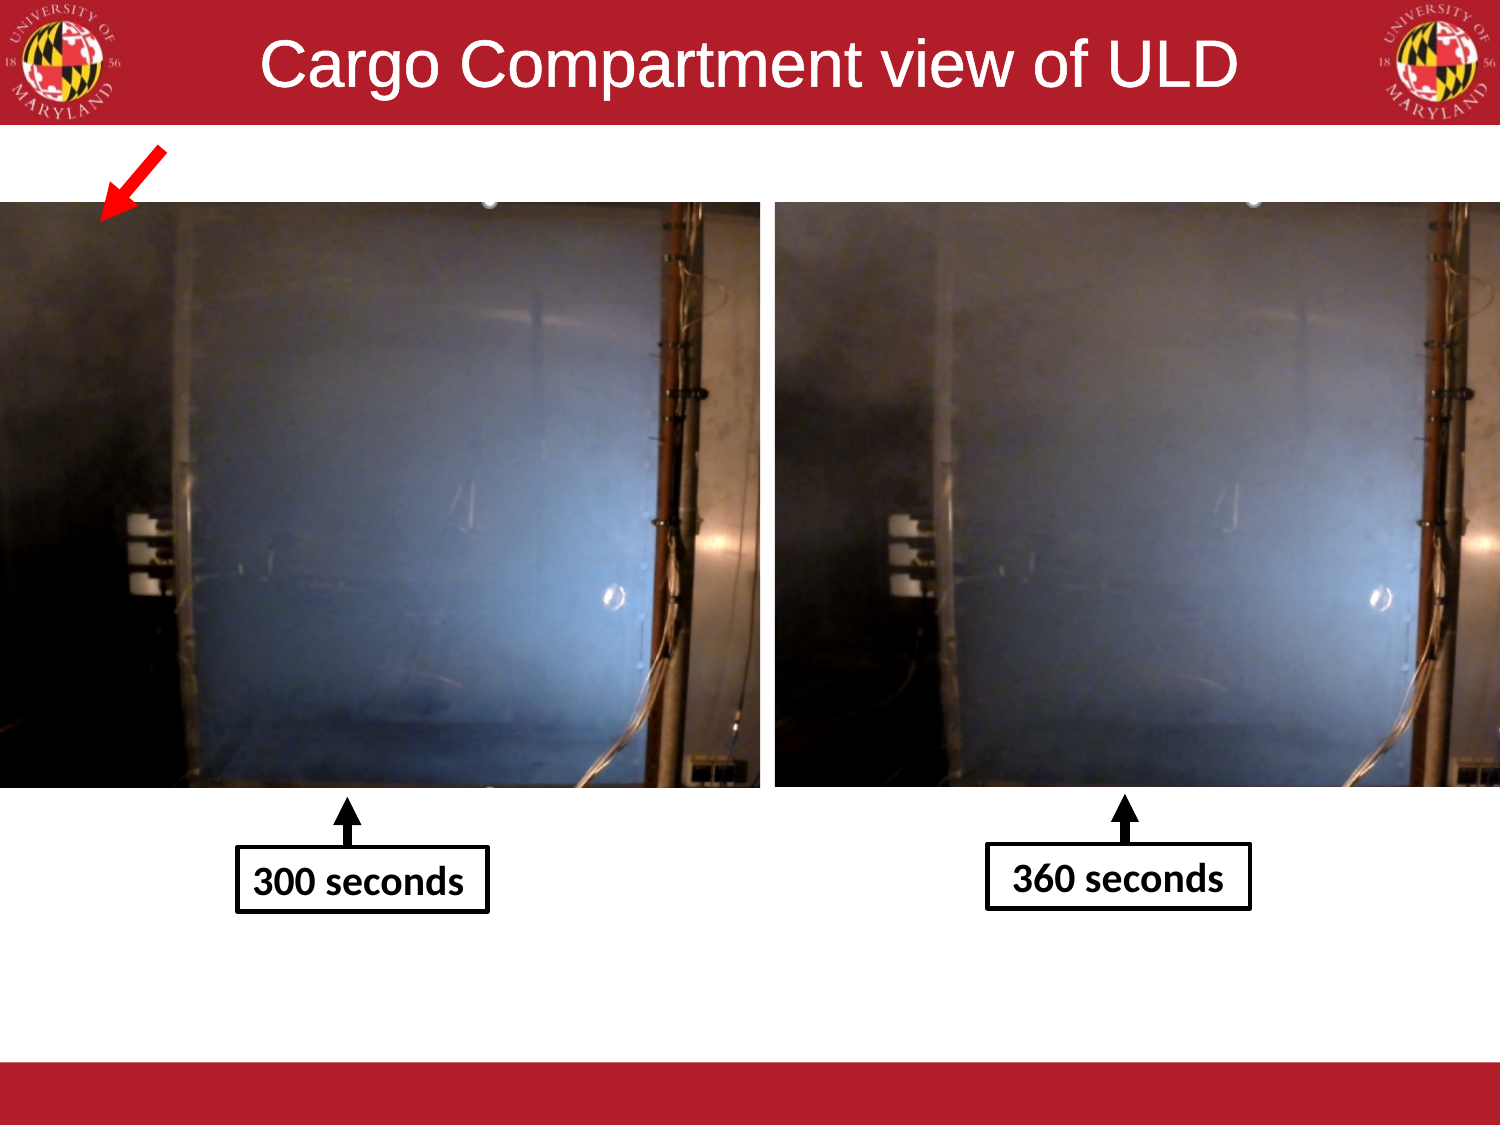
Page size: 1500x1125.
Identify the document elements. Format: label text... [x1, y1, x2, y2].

text_box 300 seconds [235, 845, 490, 914]
text_box 360 seconds [985, 842, 1252, 911]
picture [774, 202, 1500, 788]
picture [0, 202, 761, 788]
picture [0, 0, 125, 125]
picture [1374, 0, 1500, 125]
title Cargo Compartment view of ULD [75, 12, 1425, 113]
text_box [99, 148, 163, 223]
